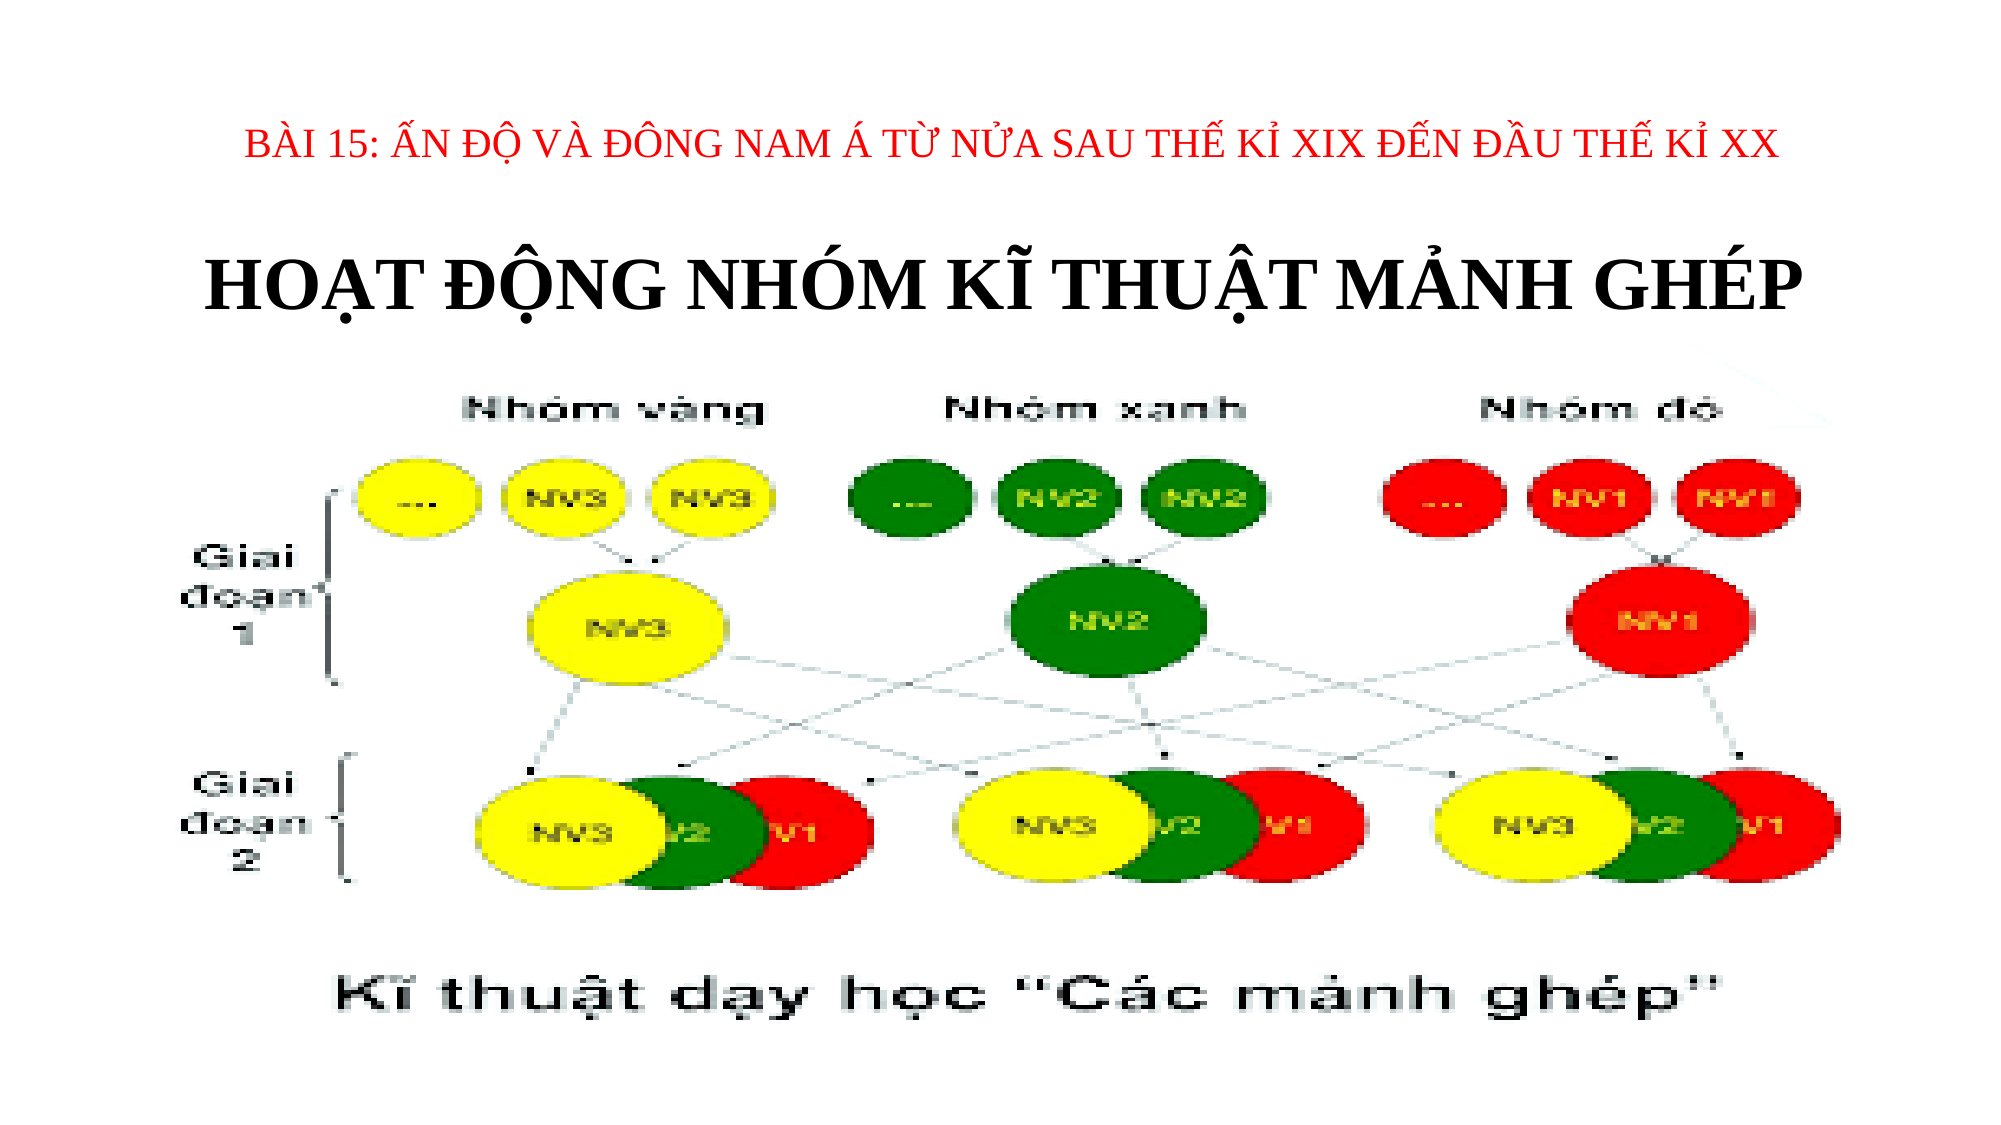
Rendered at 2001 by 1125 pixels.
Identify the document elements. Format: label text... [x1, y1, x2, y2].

picture [149, 333, 1842, 1054]
text_box HOẠT ĐỘNG NHÓM KĨ THUẬT MẢNH GHÉP [91, 227, 1934, 333]
title BÀI 15: ẤN ĐỘ VÀ ĐÔNG NAM Á TỪ NỬA SAU THẾ KỈ XIX ĐẾN ĐẦU THẾ KỈ XX [149, 112, 1876, 227]
